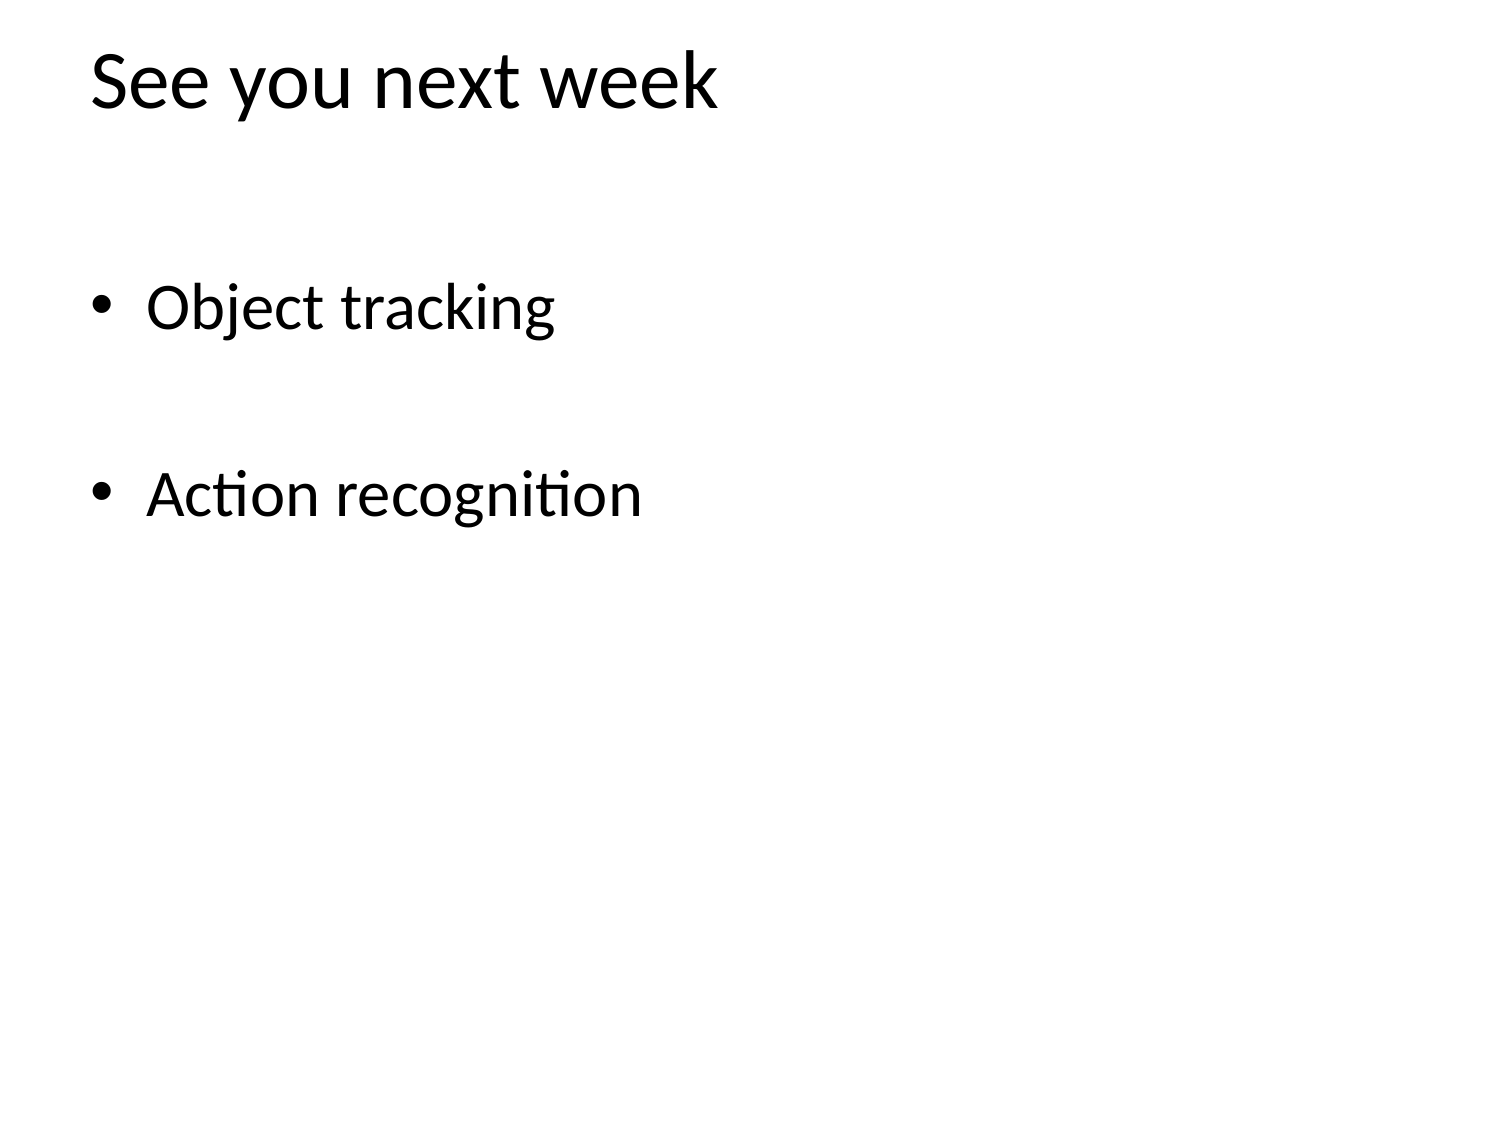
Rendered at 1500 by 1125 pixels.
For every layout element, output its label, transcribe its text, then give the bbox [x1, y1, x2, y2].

title See you next week [74, 0, 1426, 151]
list Object tracking Action recognition [74, 162, 1426, 1006]
